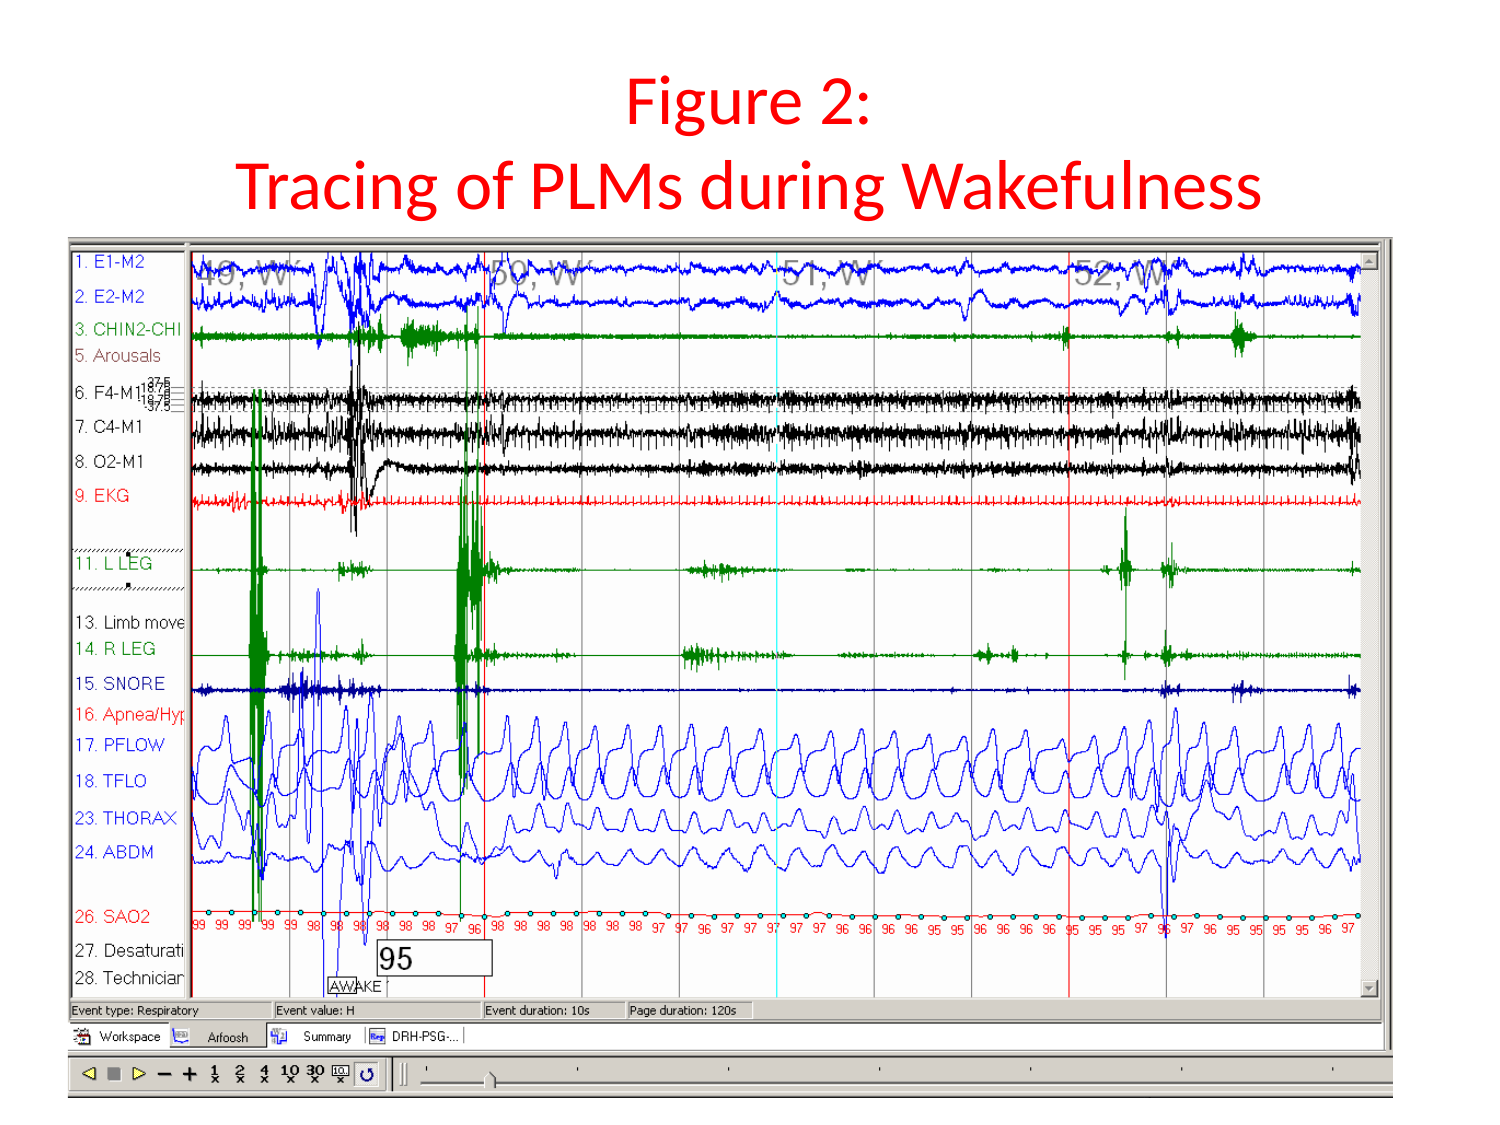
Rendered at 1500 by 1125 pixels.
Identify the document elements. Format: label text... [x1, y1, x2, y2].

title Figure 2: Tracing of PLMs during Wakefulness [75, 45, 1425, 233]
picture [67, 237, 1394, 1098]
